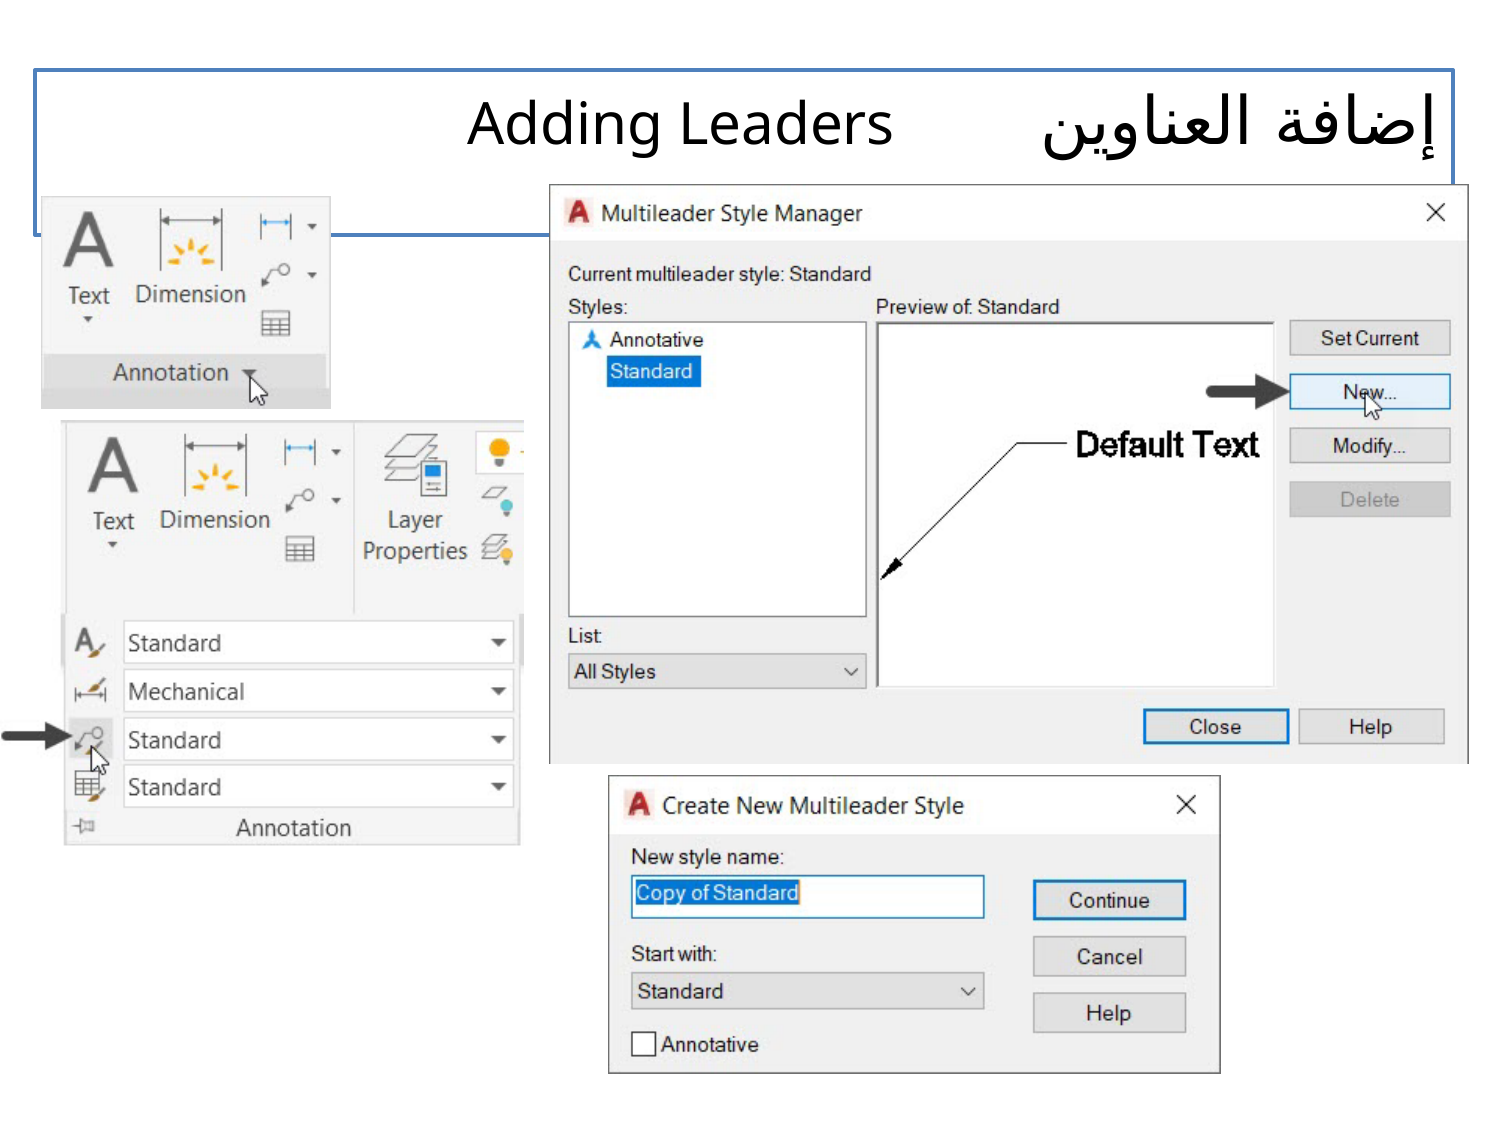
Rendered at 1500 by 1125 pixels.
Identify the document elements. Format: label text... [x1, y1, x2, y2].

picture [607, 774, 1221, 1074]
text_box إضافة العناوين Adding Leaders [33, 68, 1455, 237]
picture [41, 195, 331, 409]
picture [0, 420, 524, 853]
picture [548, 184, 1469, 764]
